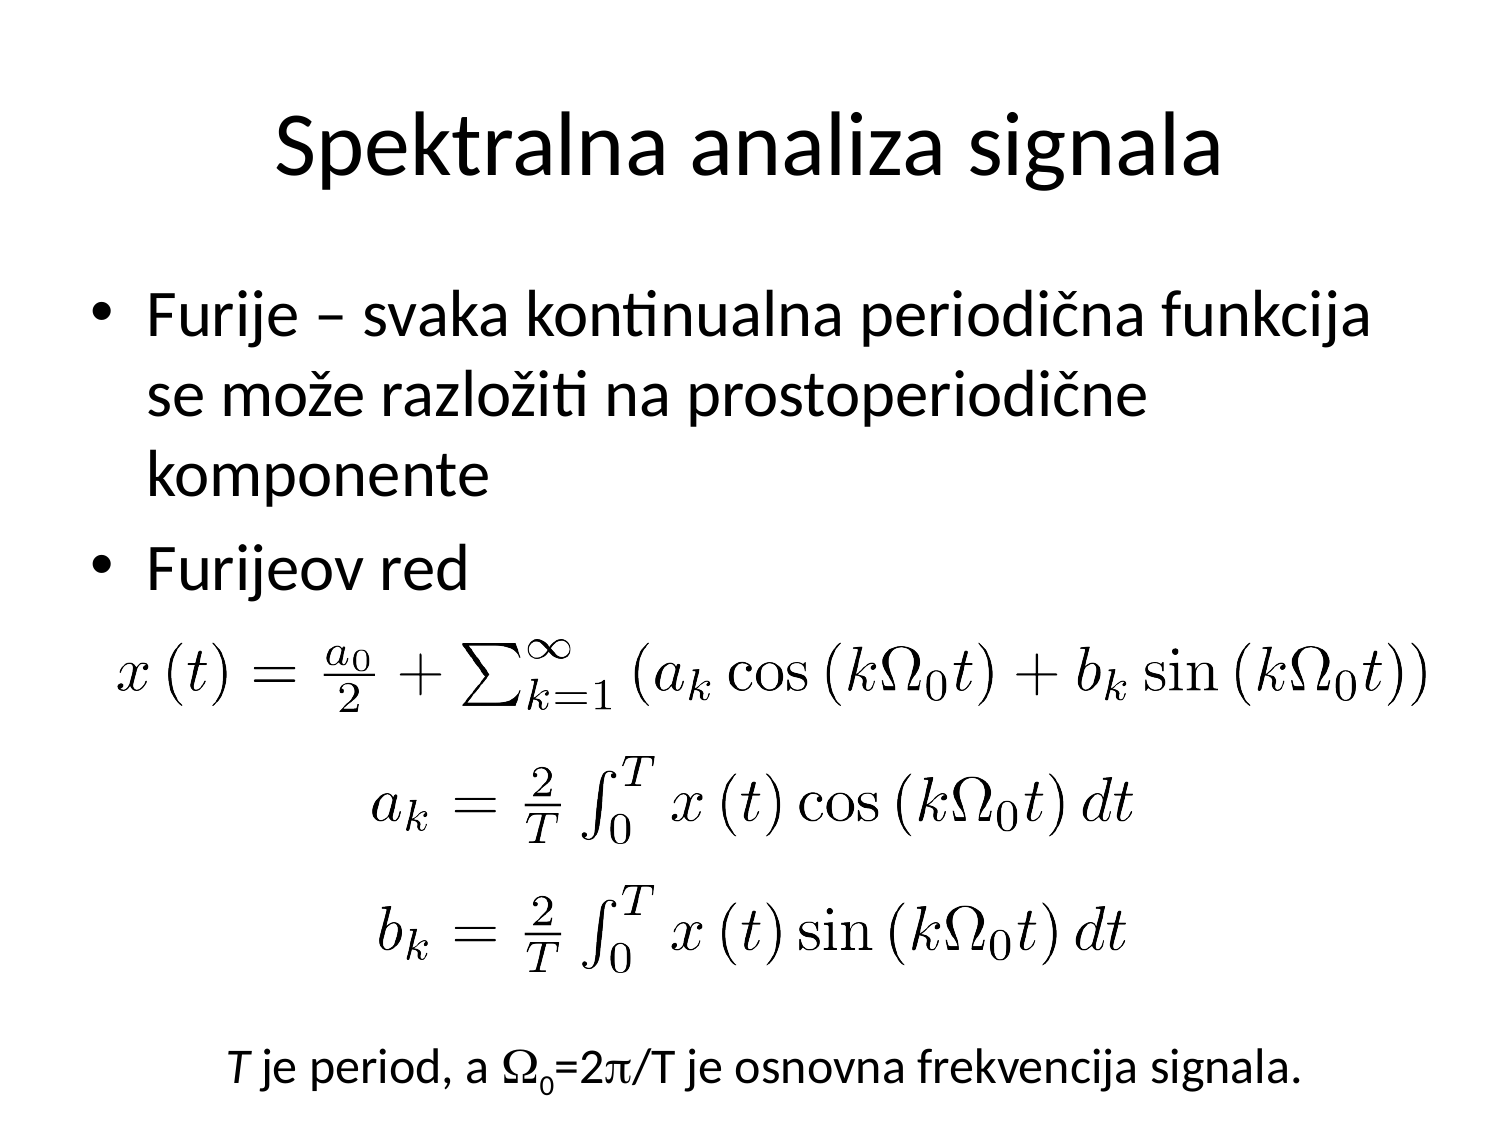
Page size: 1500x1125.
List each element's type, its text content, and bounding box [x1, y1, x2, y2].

picture [372, 755, 1133, 844]
picture [378, 884, 1126, 973]
text_box T je period, a W0=2p/T je osnovna frekvencija signala. [210, 1025, 1325, 1109]
picture [116, 638, 1426, 712]
title Spektralna analiza signala [75, 45, 1425, 233]
list Furije – svaka kontinualna periodična funkcija se može razložiti na prostoperiodične komponente Furijeov red [75, 262, 1425, 1005]
